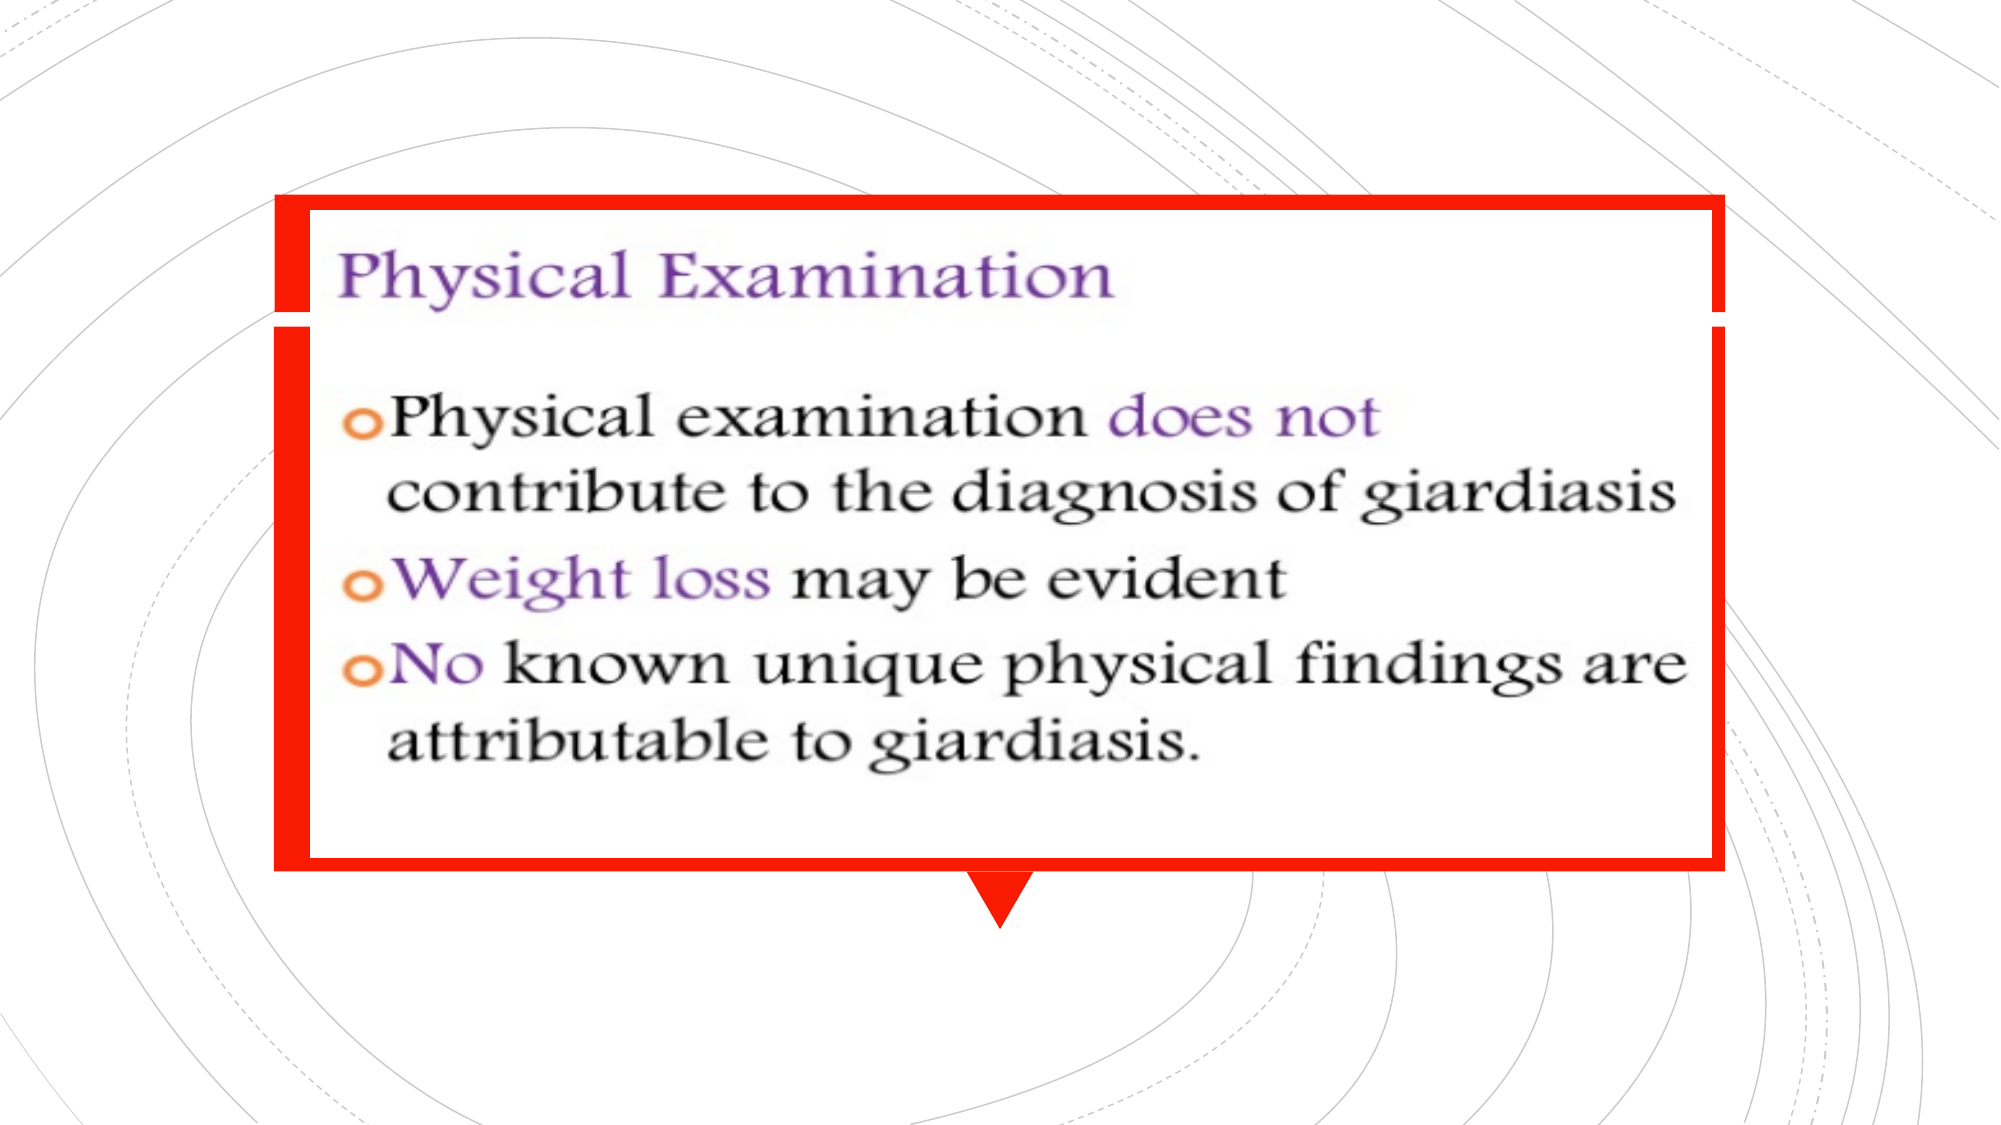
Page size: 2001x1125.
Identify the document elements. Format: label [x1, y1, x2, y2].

picture [310, 209, 1712, 858]
